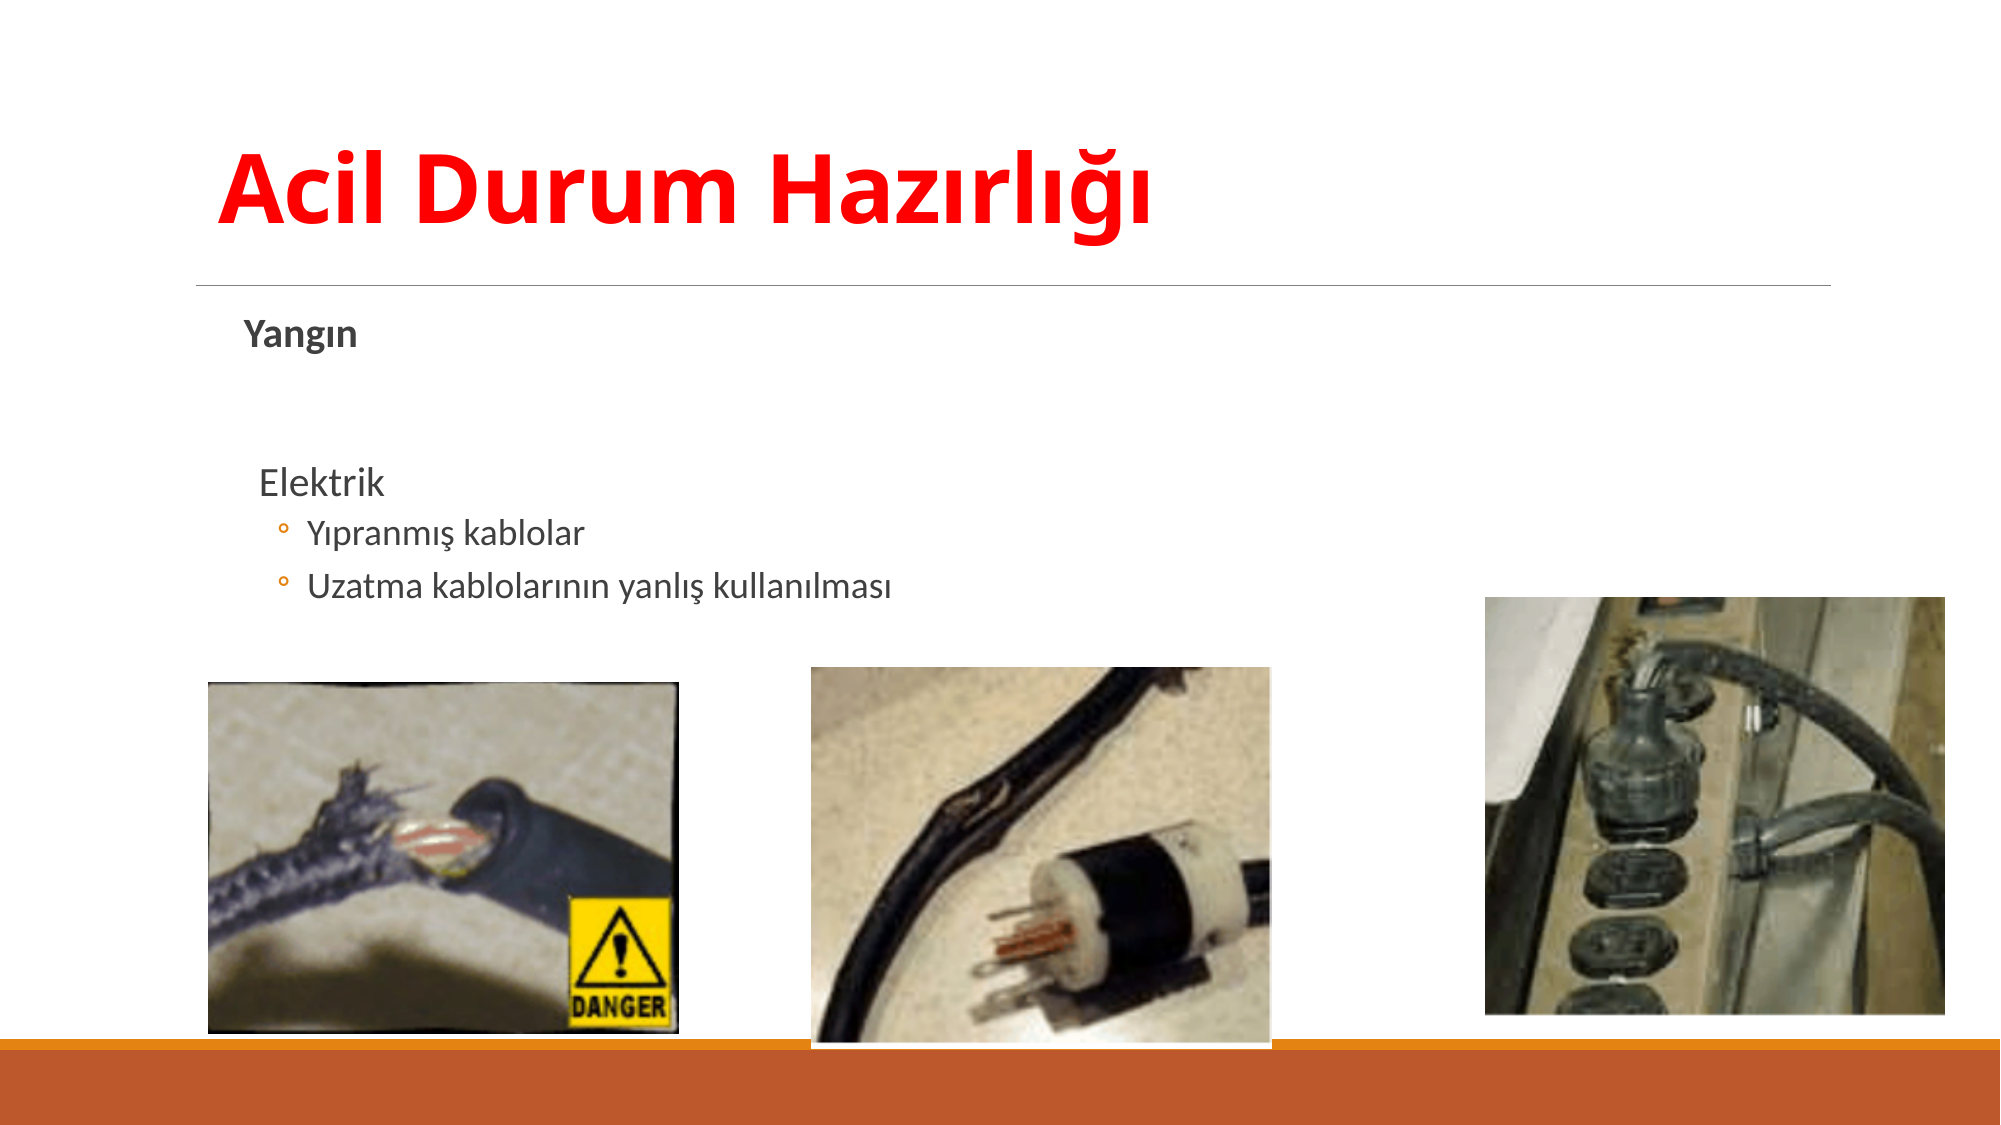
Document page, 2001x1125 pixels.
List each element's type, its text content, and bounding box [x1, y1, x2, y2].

title Acil Durum Hazırlığı [203, 137, 1554, 251]
picture [810, 667, 1273, 1049]
picture [1485, 597, 1946, 1018]
picture [207, 681, 680, 1035]
list Yangın Elektrik Yıpranmış kablolar Uzatma kablolarının yanlış kullanılması [244, 304, 1686, 1047]
